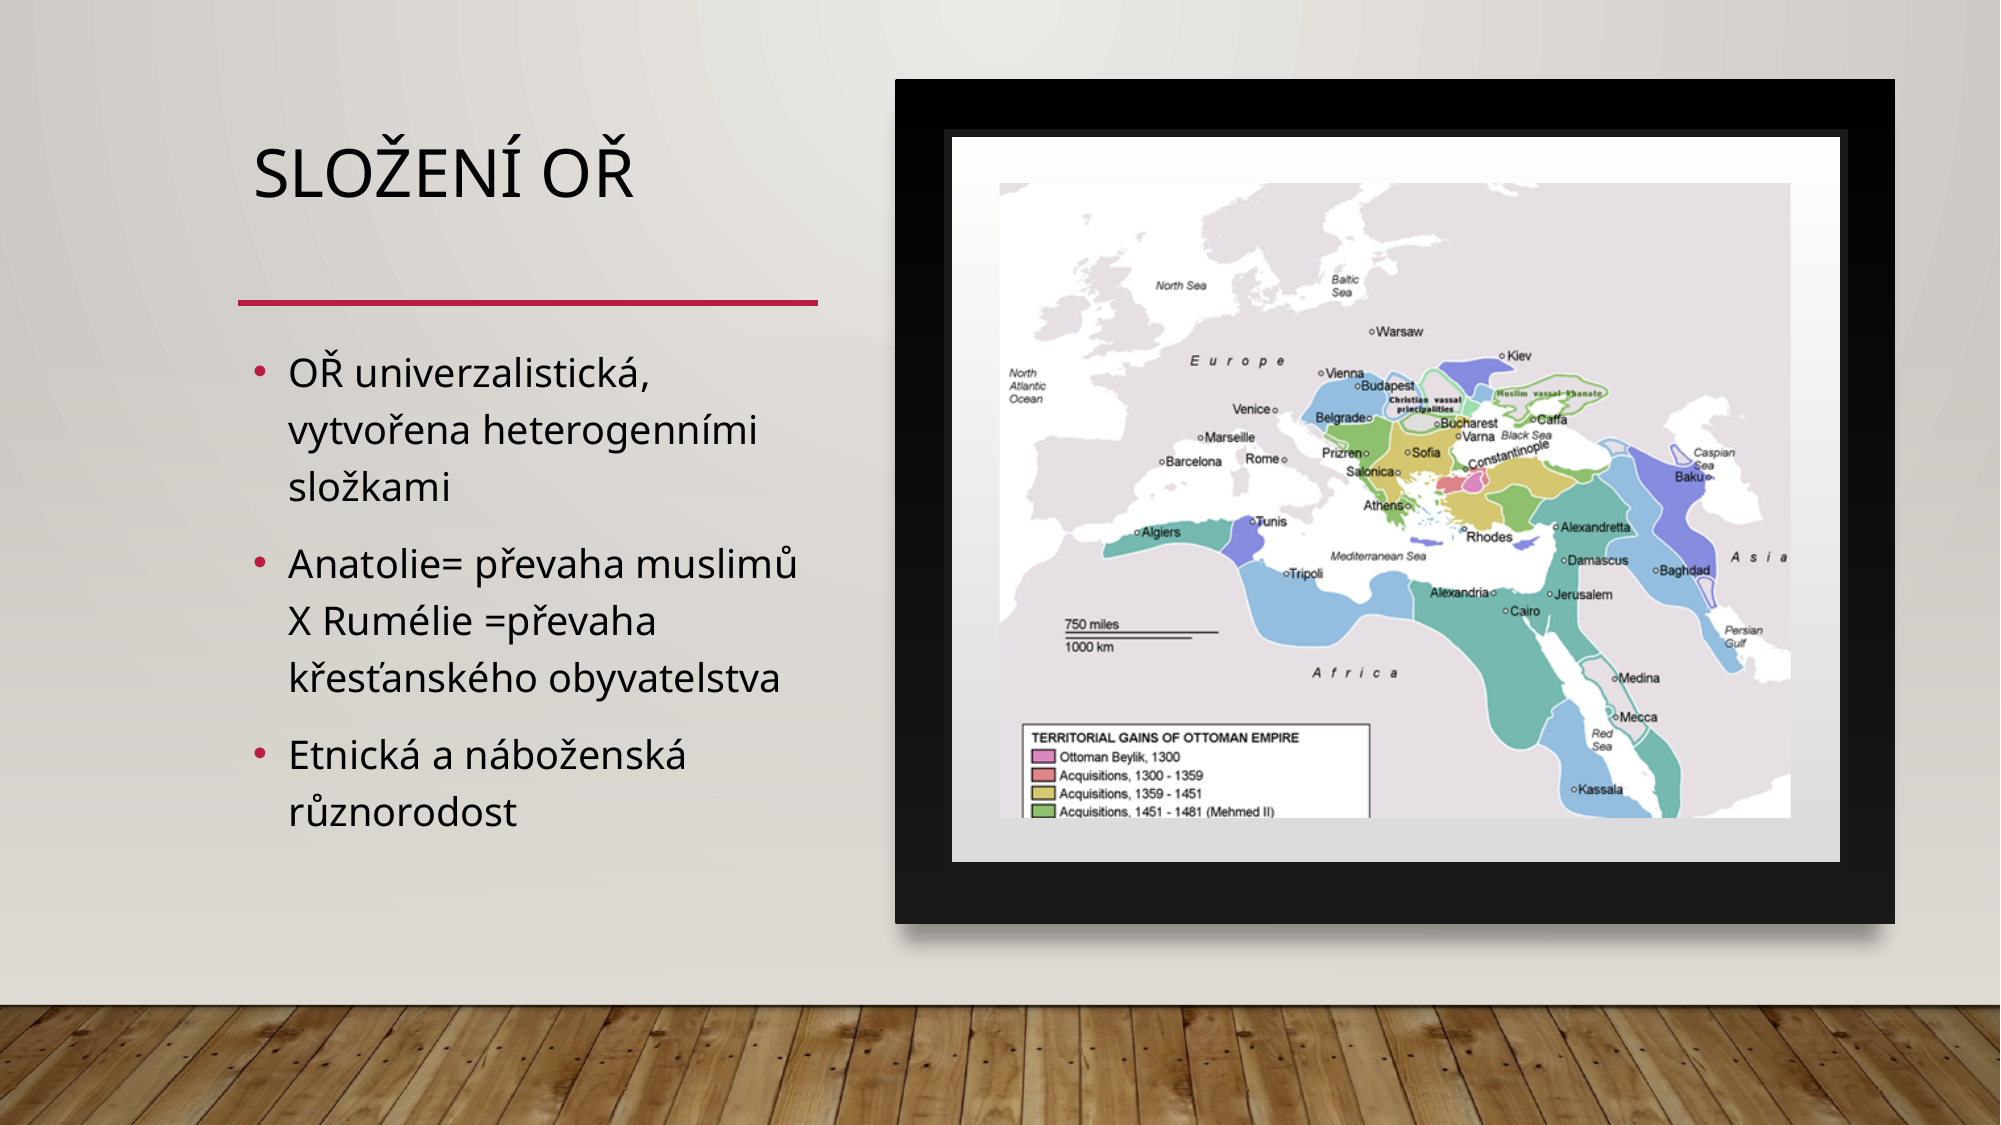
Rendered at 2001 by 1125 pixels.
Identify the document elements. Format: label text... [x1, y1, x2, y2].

picture [999, 182, 1791, 818]
picture [0, 1006, 2000, 1125]
list OŘ univerzalistická, vytvořena heterogenními složkami Anatolie= převaha muslimů X Rumélie =převaha křesťanského obyvatelstva Etnická a náboženská různorodost [238, 330, 817, 897]
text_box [895, 78, 1896, 924]
title Složení OŘ [238, 131, 818, 302]
text_box [0, 0, 2000, 330]
text_box [0, 330, 2000, 1004]
